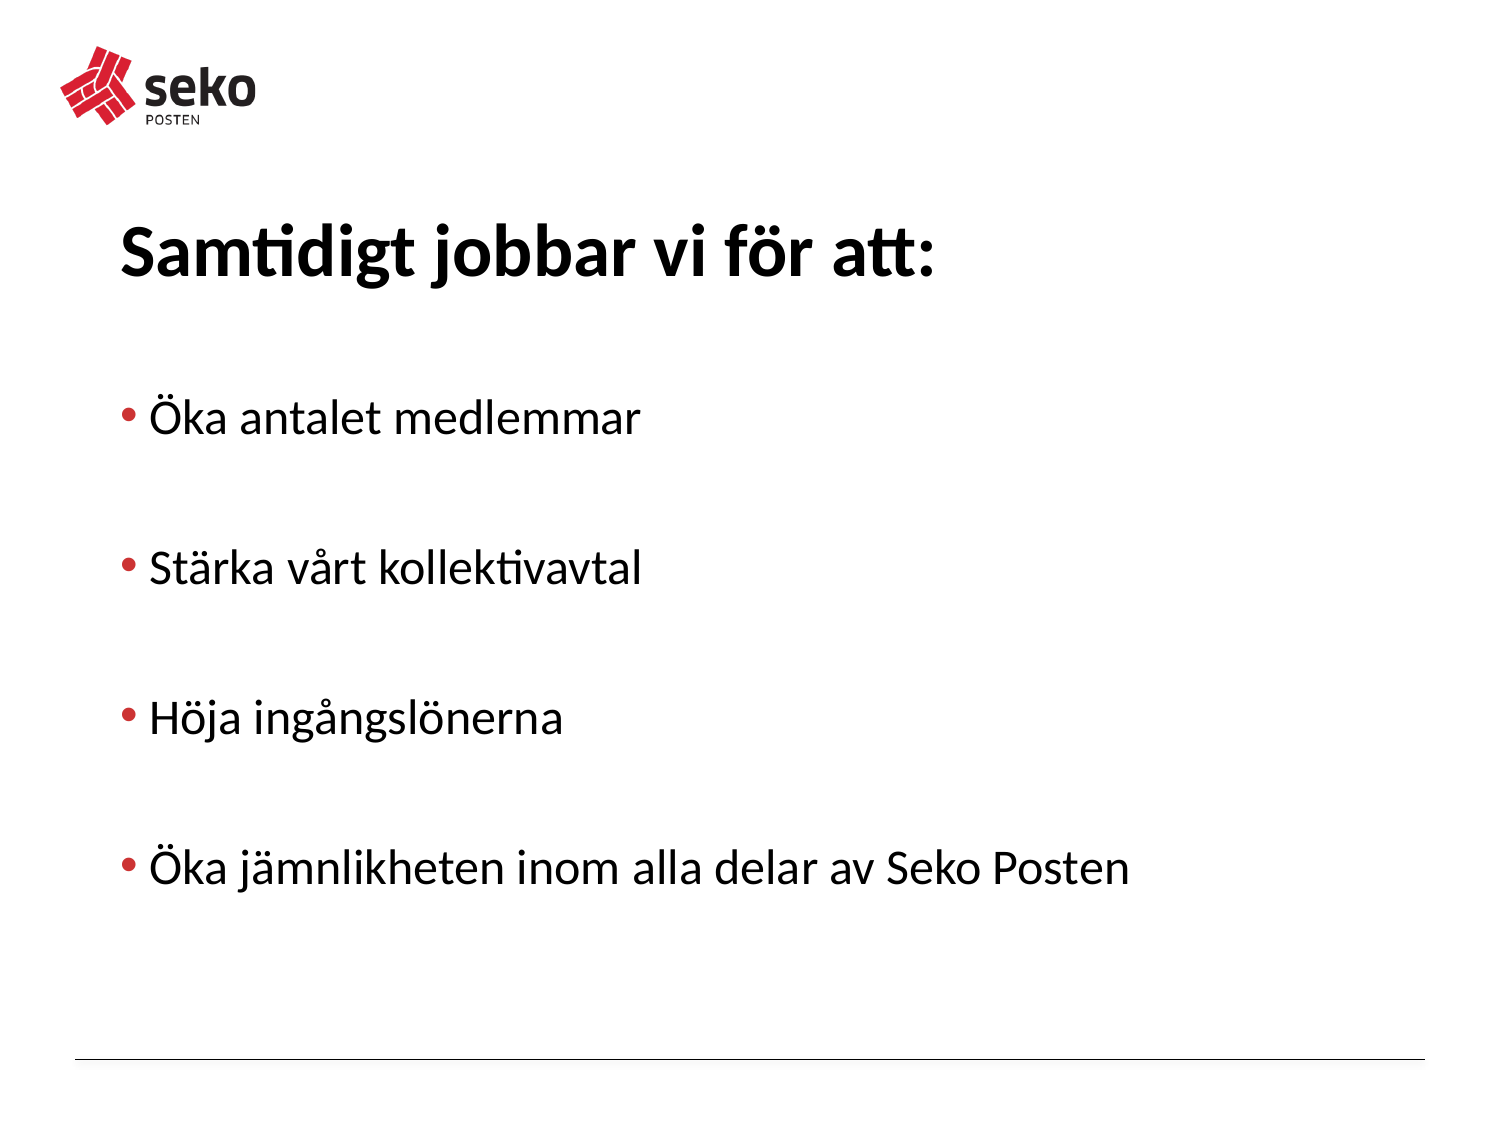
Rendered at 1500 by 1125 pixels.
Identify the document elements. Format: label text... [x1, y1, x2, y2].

list Öka antalet medlemmar Stärka vårt kollektivavtal Höja ingångslönerna Öka jämnlikheten inom alla delar av Seko Posten [104, 382, 1426, 1015]
title Samtidigt jobbar vi för att: [104, 164, 1426, 353]
